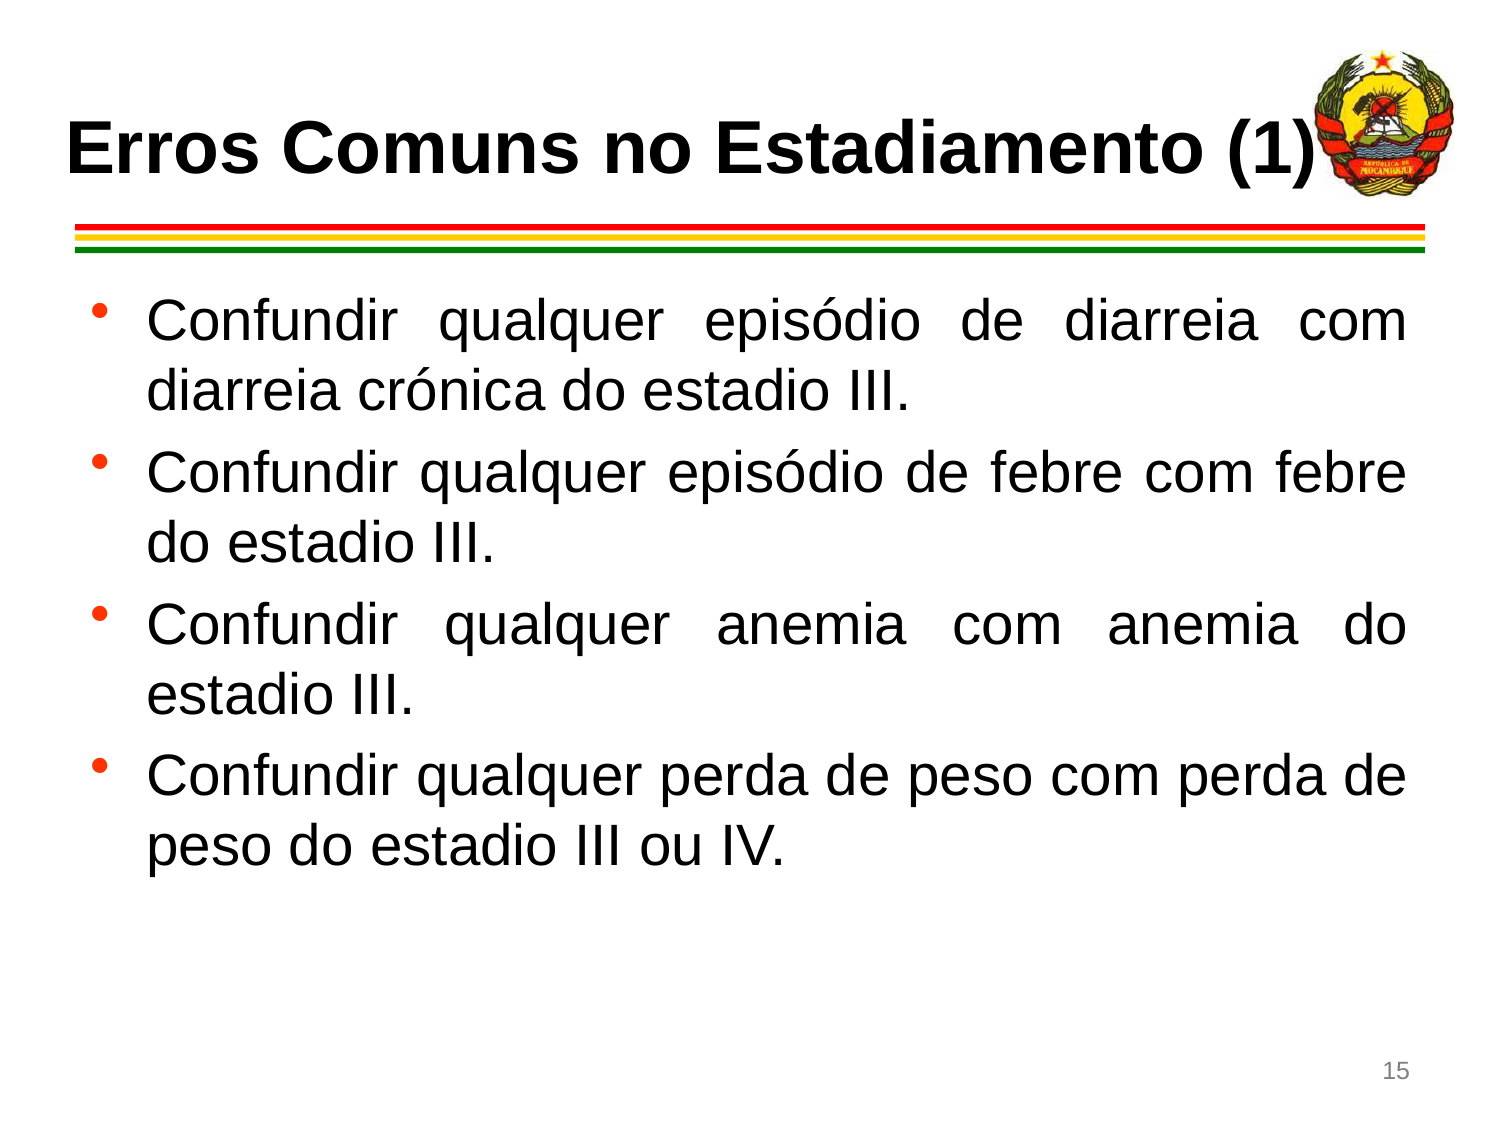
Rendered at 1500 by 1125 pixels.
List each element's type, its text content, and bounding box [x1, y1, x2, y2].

title Erros Comuns no Estadiamento (1) [49, 49, 1363, 238]
picture [1363, 50, 1455, 200]
list Confundir qualquer episódio de diarreia com diarreia crónica do estadio III. Confundir qualquer episódio de febre com febre do estadio III. Confundir qualquer anemia com anemia do estadio III. Confundir qualquer perda de peso com perda de peso do estadio III ou IV. [74, 274, 1426, 1013]
